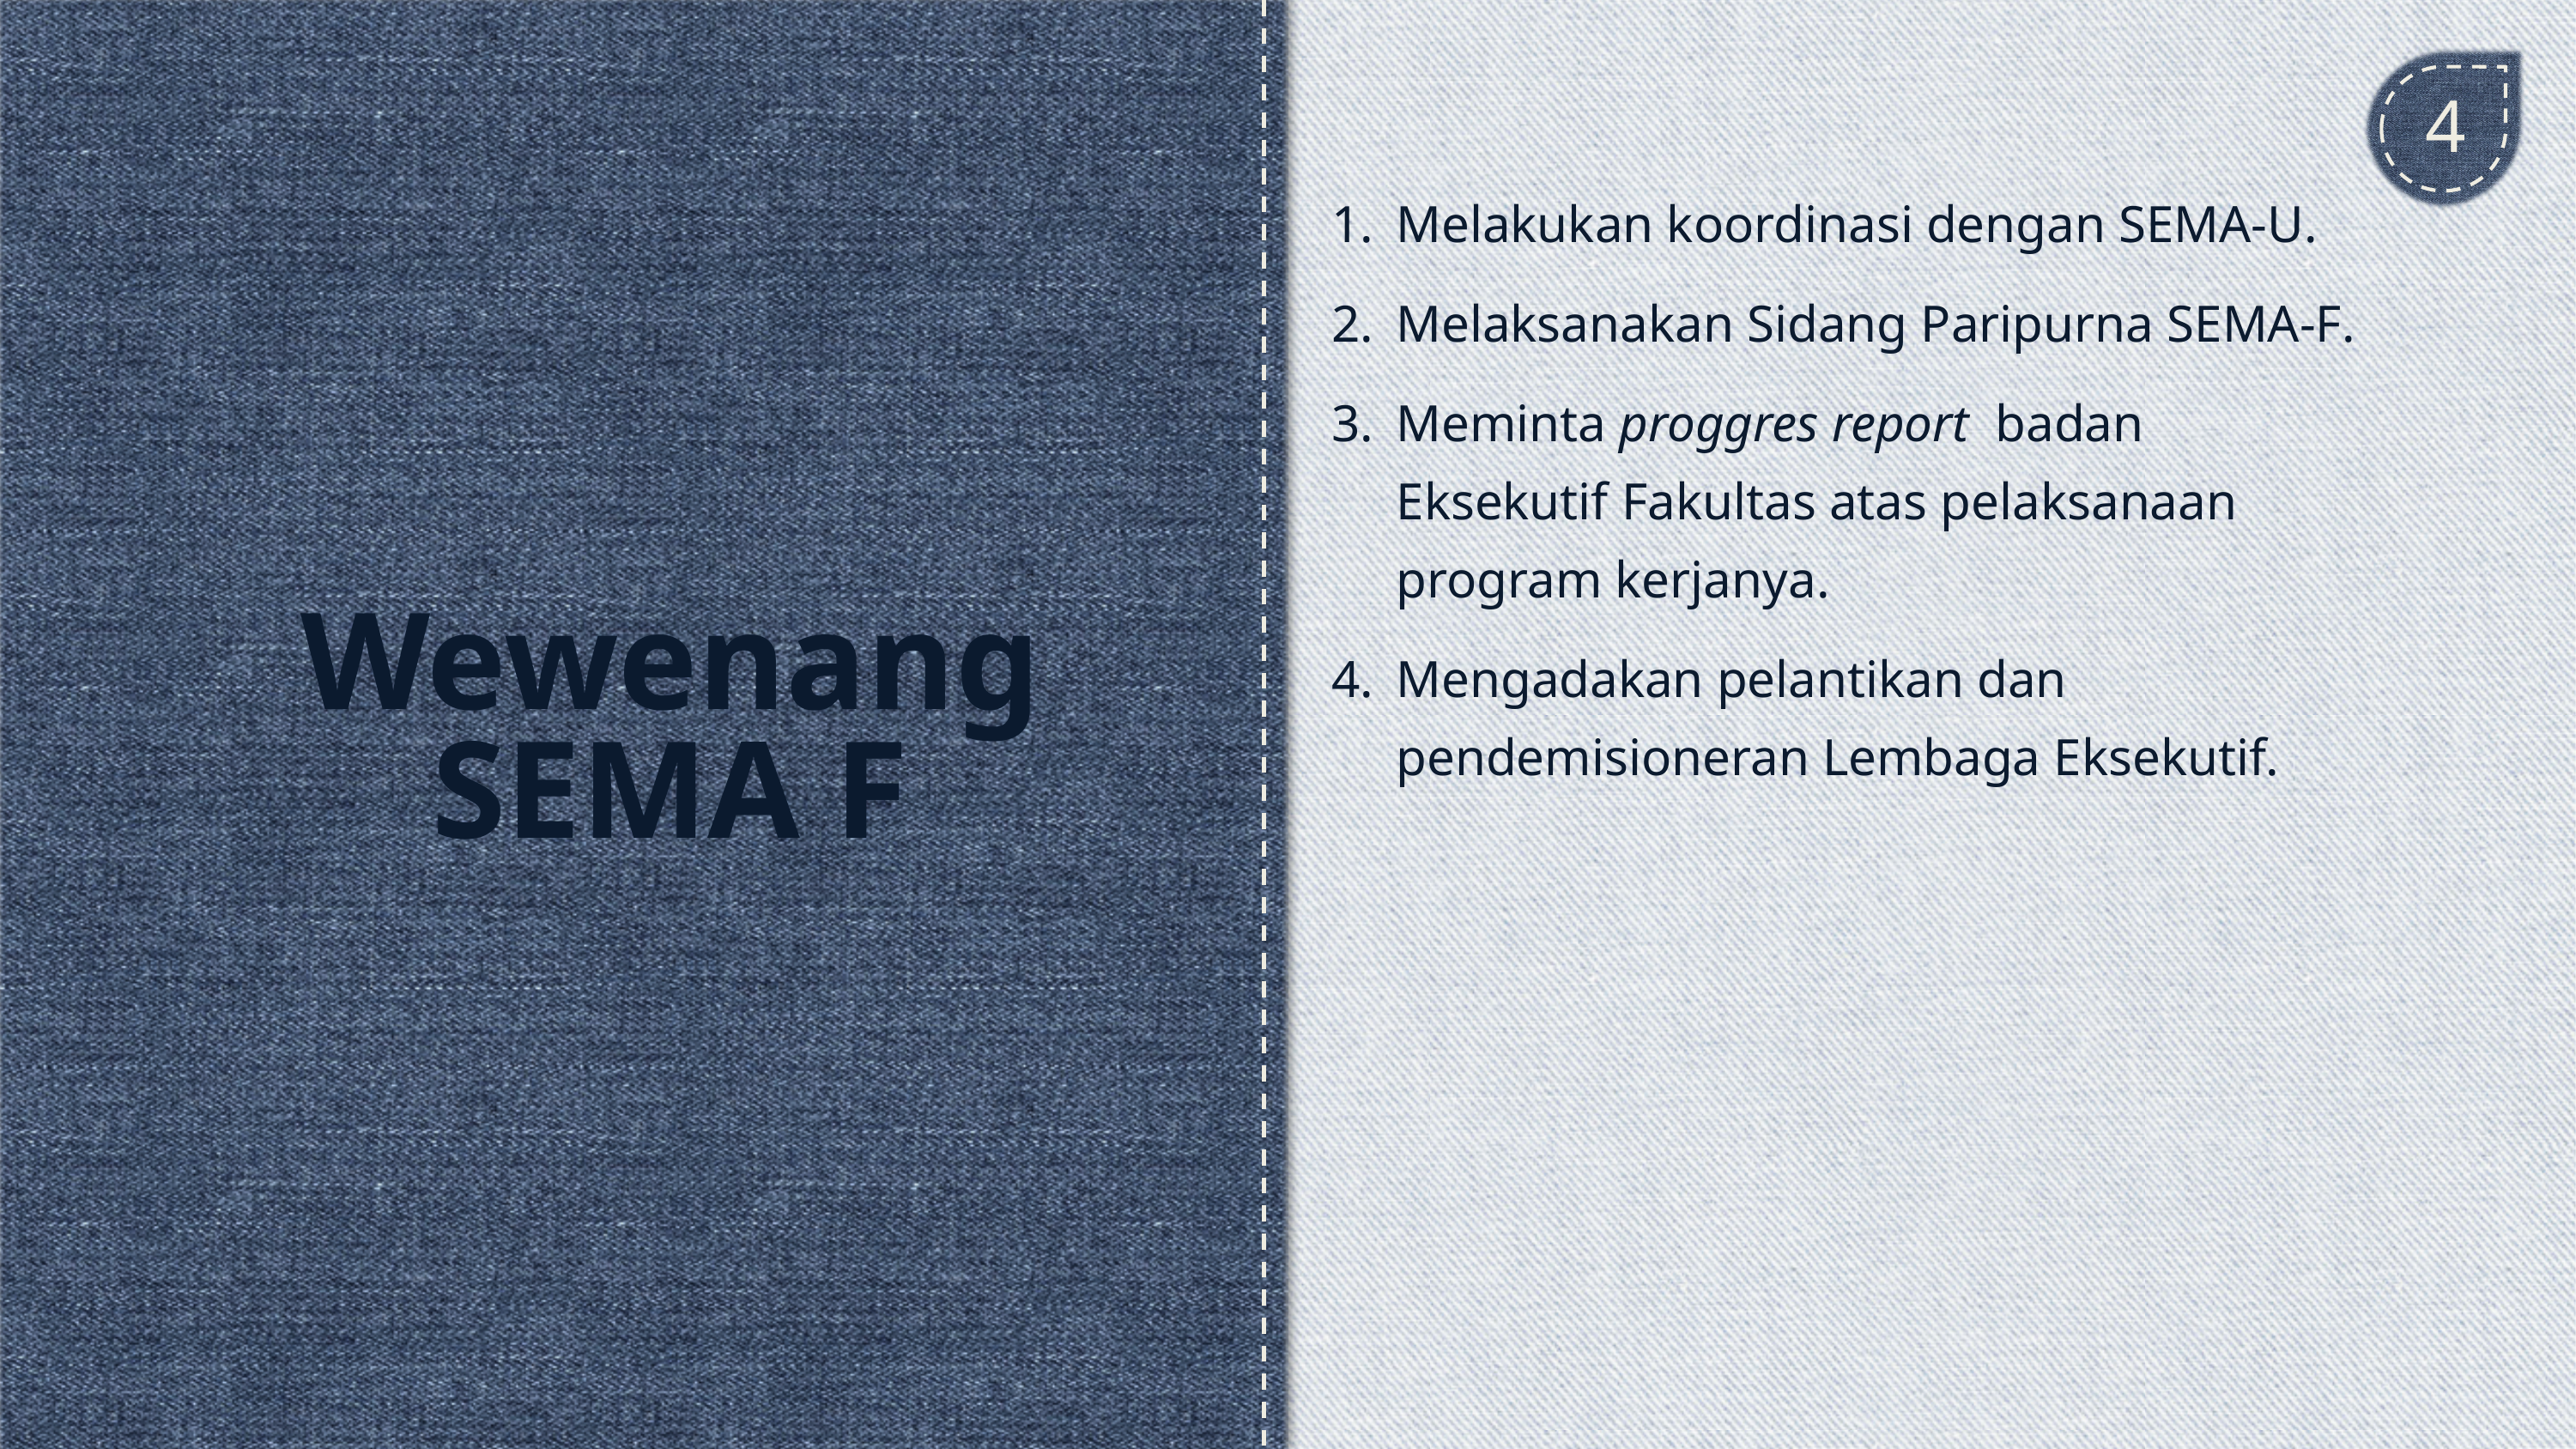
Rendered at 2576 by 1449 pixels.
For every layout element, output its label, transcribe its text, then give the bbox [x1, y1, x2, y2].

text_box [1340, 861, 2403, 865]
slide_number 4 [2391, 90, 2500, 168]
text_box [1340, 1399, 2403, 1408]
picture [0, 0, 2576, 1449]
list Melakukan koordinasi dengan SEMA-U. Melaksanakan Sidang Paripurna SEMA-F. Meminta proggres report badan Eksekutif Fakultas atas pelaksanaan program kerjanya. Mengadakan pelantikan dan pendemisioneran Lembaga Eksekutif. [1318, 90, 2382, 969]
list Wewenang SEMA F [124, 335, 1217, 1137]
text_box [1340, 865, 2500, 1399]
